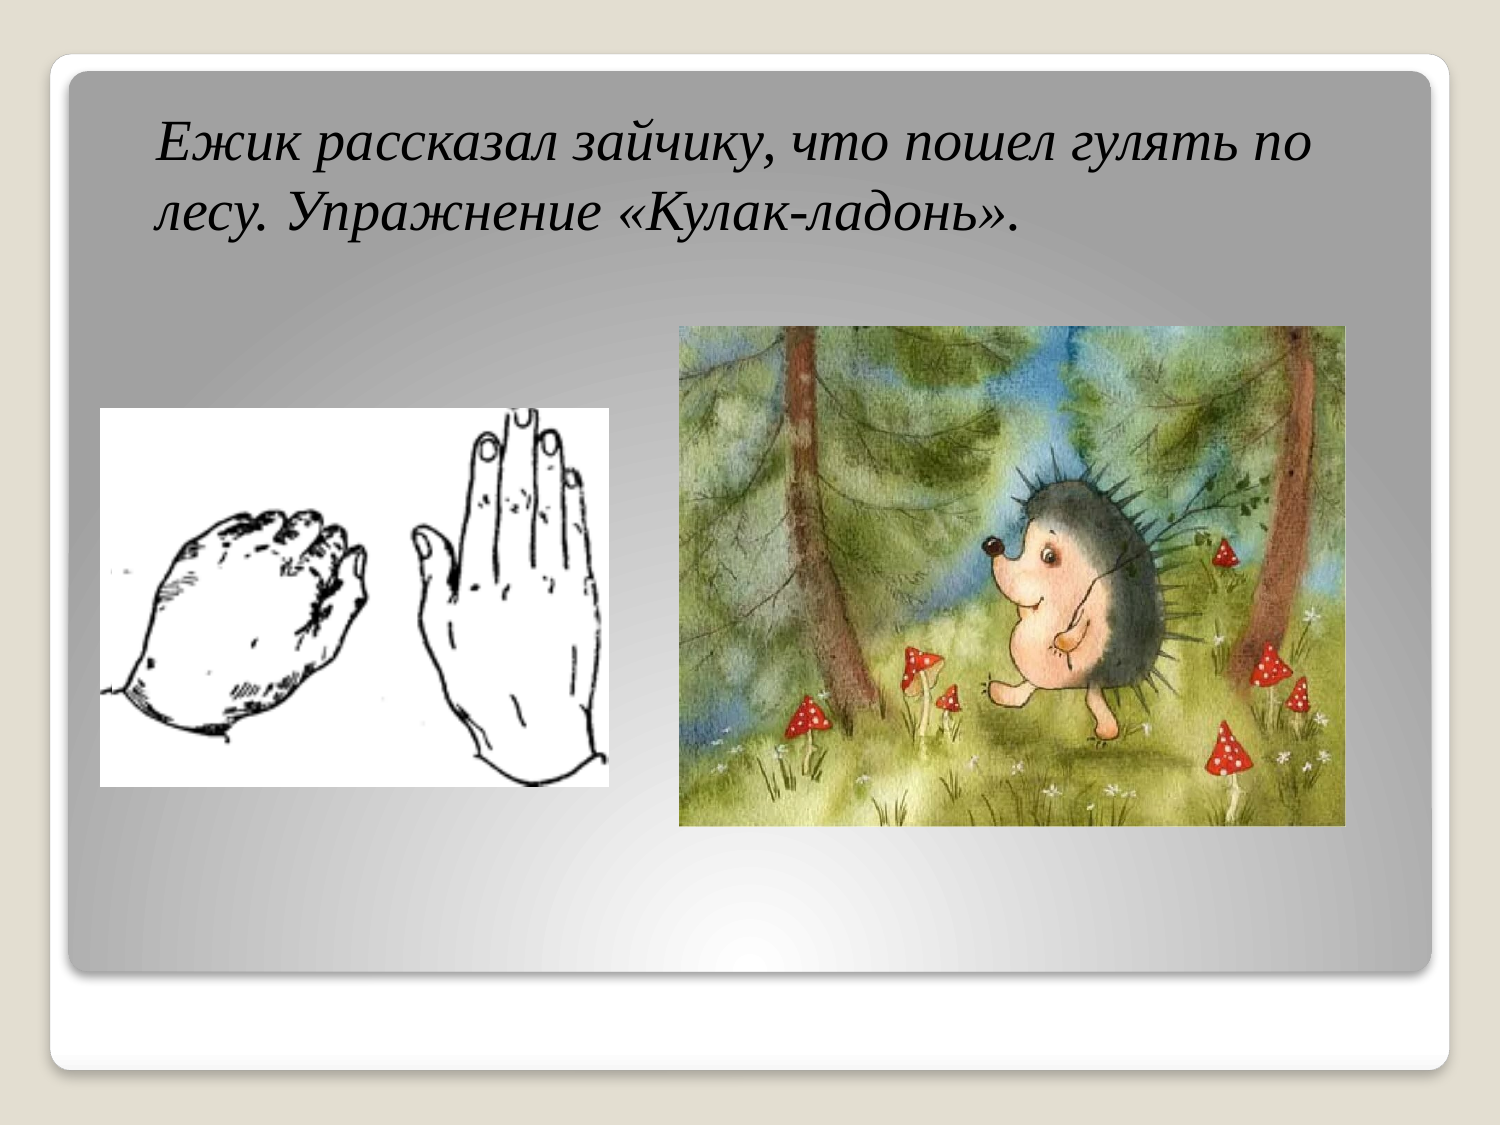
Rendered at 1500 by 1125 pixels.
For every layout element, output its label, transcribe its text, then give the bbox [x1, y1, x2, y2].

picture [100, 408, 609, 788]
list Ежик рассказал зайчику, что пошел гулять по лесу. Упражнение «Кулак-ладонь». [82, 86, 1425, 774]
picture [678, 326, 1346, 827]
